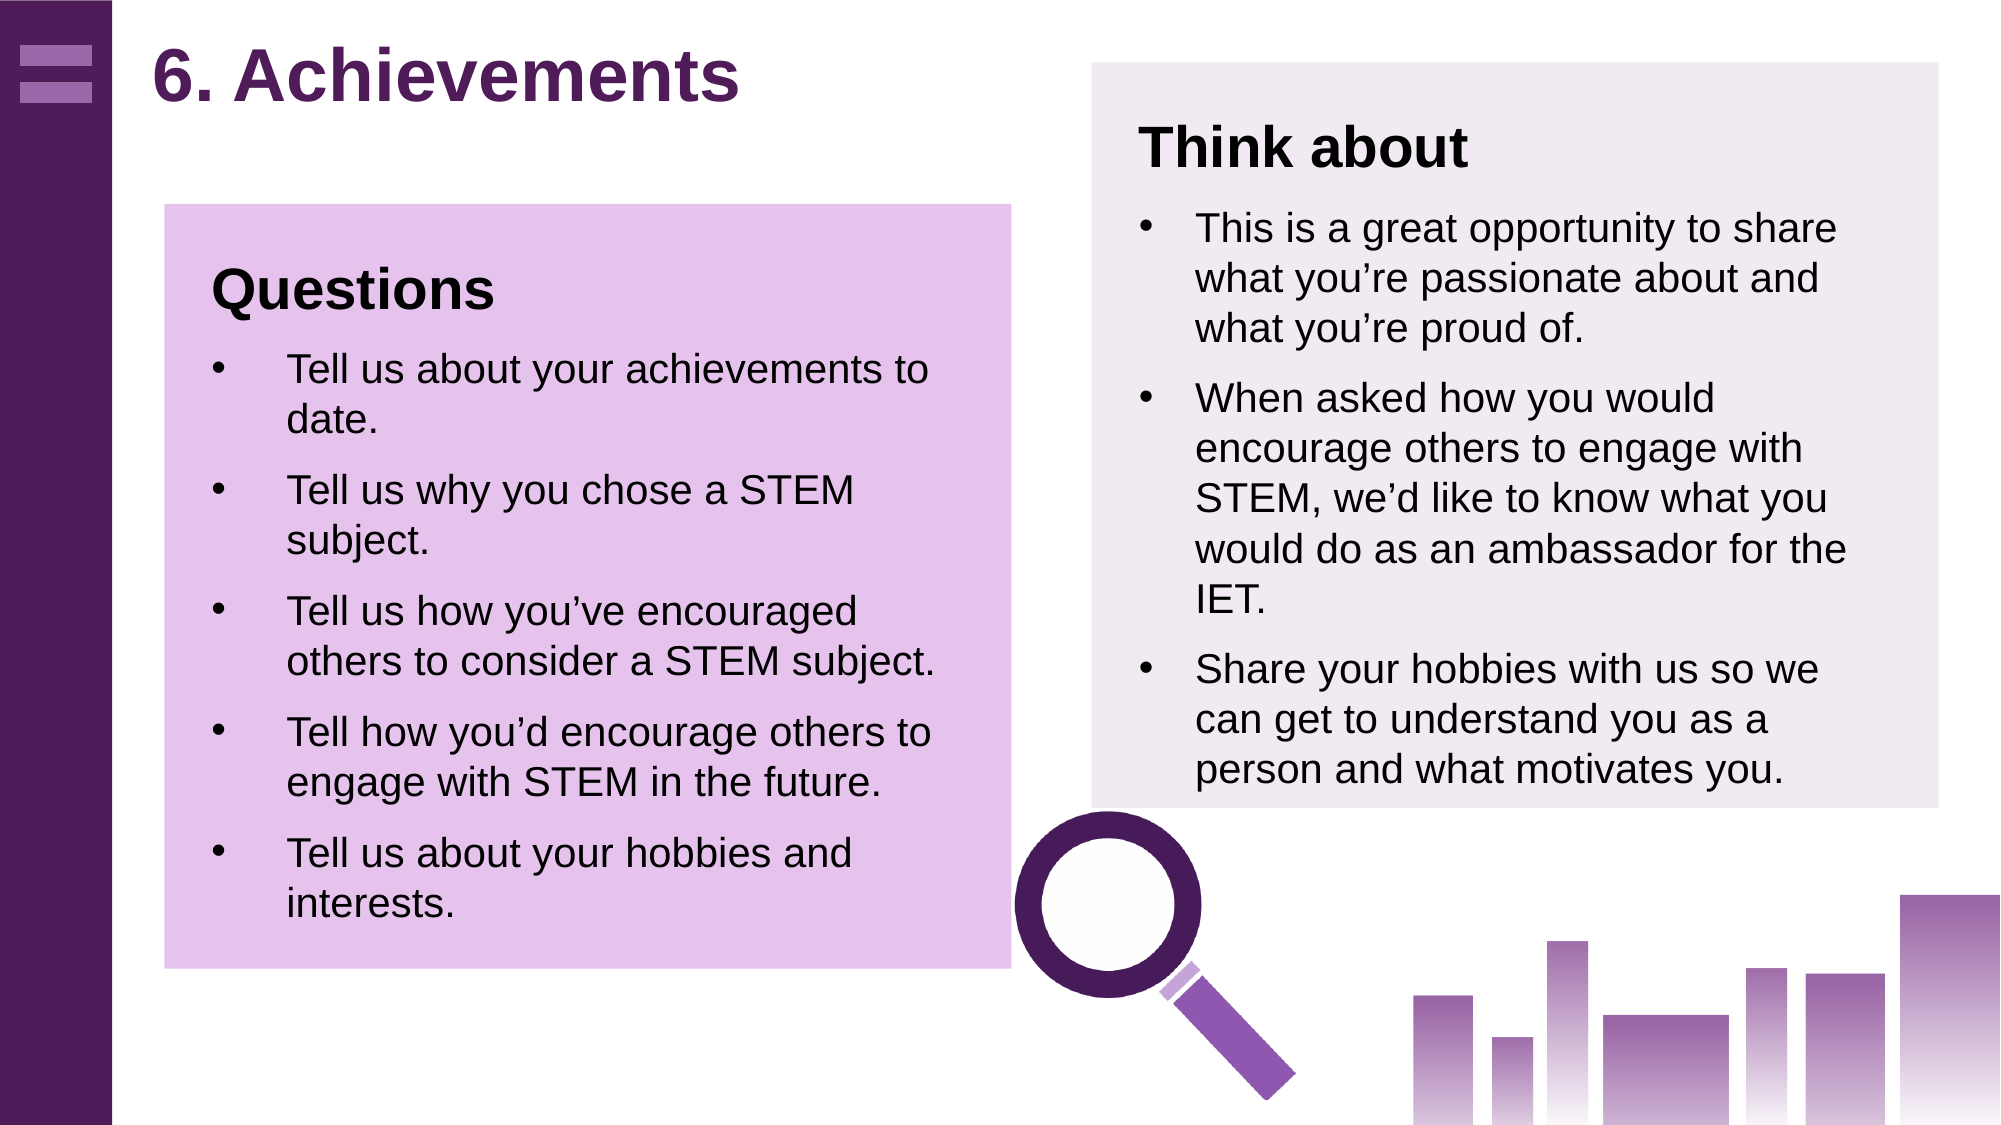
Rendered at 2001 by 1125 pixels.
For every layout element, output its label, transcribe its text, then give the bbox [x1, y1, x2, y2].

picture [1746, 941, 1885, 1125]
picture [1547, 941, 1594, 1125]
picture [20, 45, 92, 103]
title 6. Achievements [137, 29, 1964, 132]
text_box Think about This is a great opportunity to share what you’re passionate about and what you’re proud of. When asked how you would encourage others to engage with STEM, we’d like to know what you would do as an ambassador for the IET. Share your hobbies with us so we can get to understand you as a person and what motivates you. [1091, 62, 1939, 808]
picture [1602, 1003, 1729, 1125]
picture [1376, 968, 1473, 1125]
picture [1012, 810, 1302, 1100]
list Questions Tell us about your achievements to date. Tell us why you chose a STEM subject. Tell us how you’ve encouraged others to consider a STEM subject. Tell how you’d encourage others to engage with STEM in the future. Tell us about your hobbies and interests. [164, 203, 1012, 969]
picture [1899, 881, 2000, 1125]
picture [1492, 1037, 1539, 1125]
